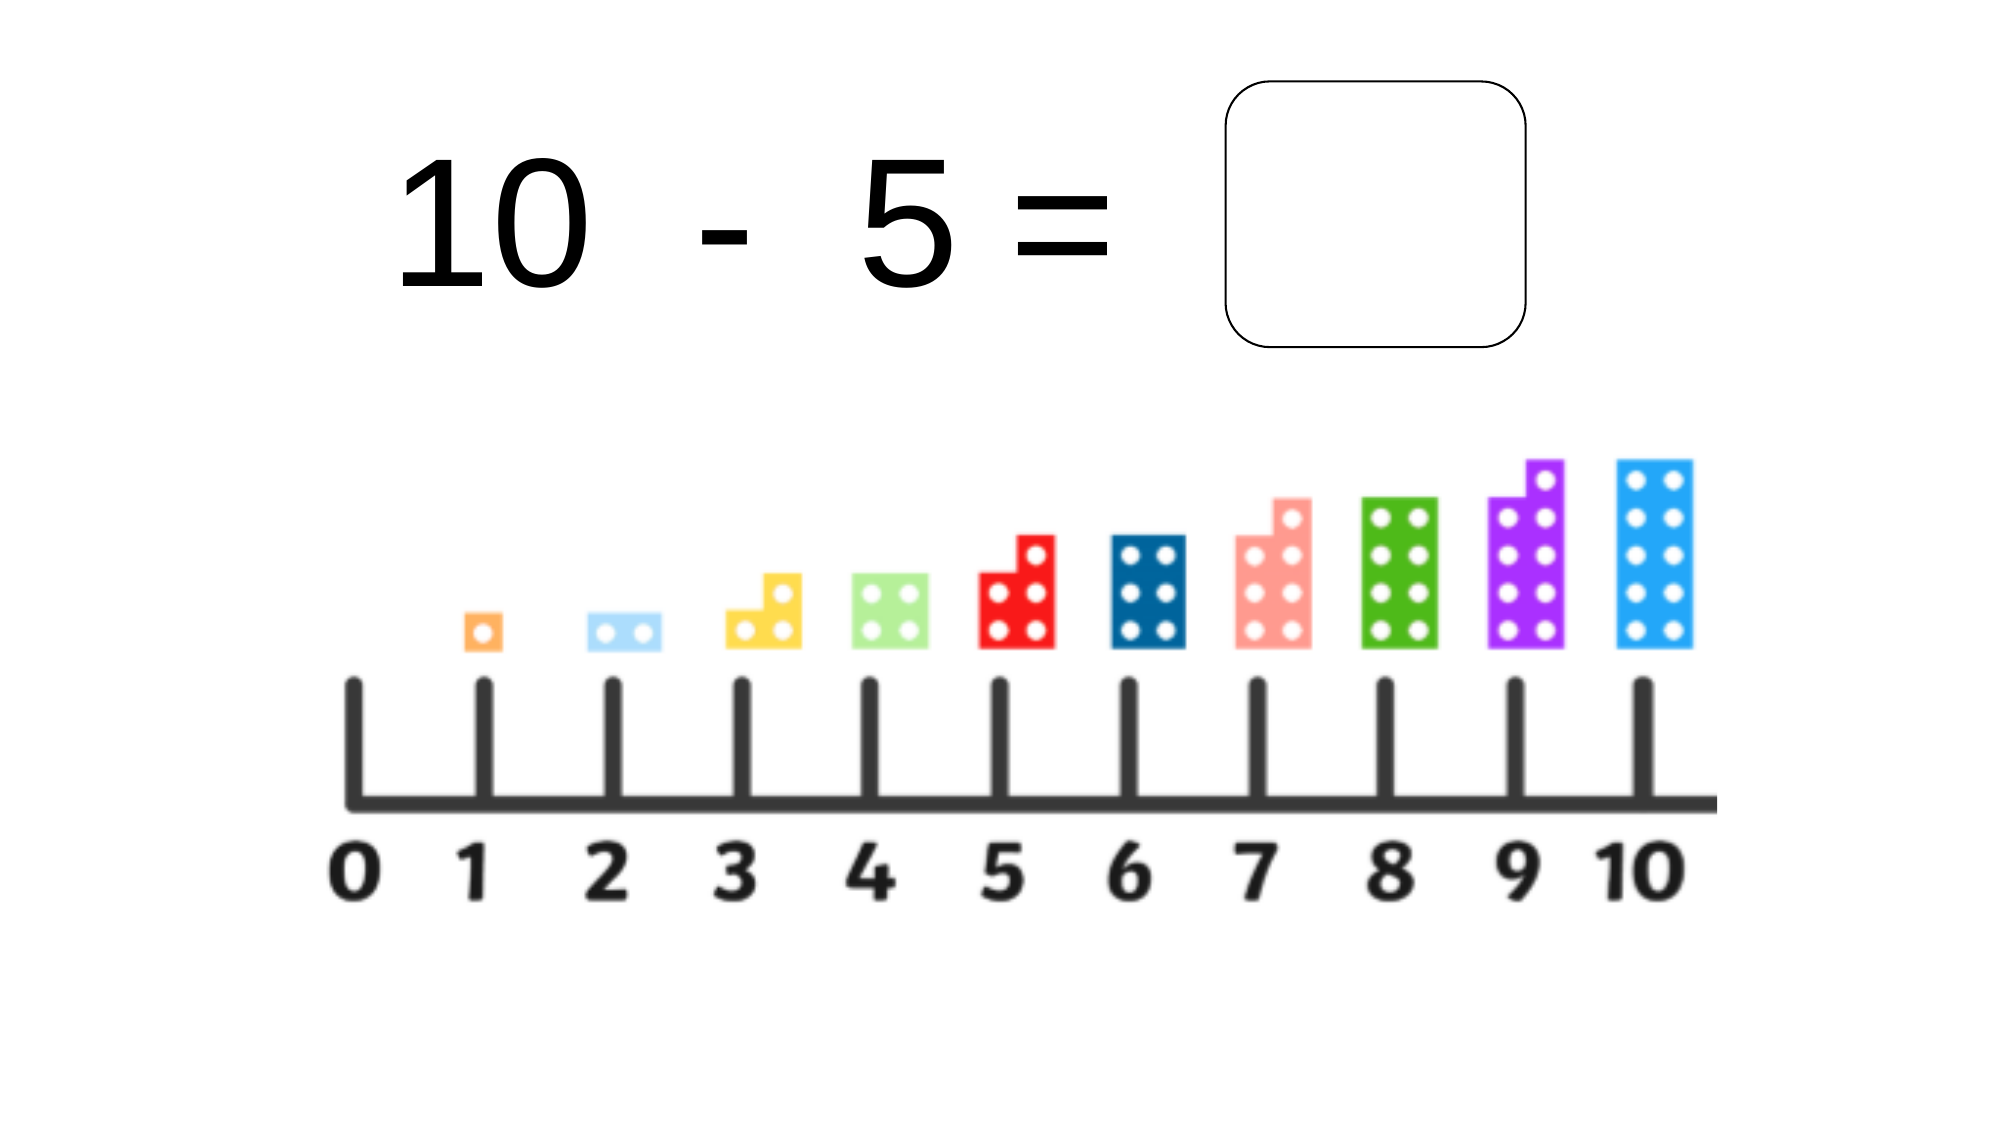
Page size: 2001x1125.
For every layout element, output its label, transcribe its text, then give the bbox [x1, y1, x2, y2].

text_box [1224, 80, 1527, 349]
picture [243, 393, 1718, 932]
text_box 10 - 5 = [66, 95, 1235, 331]
